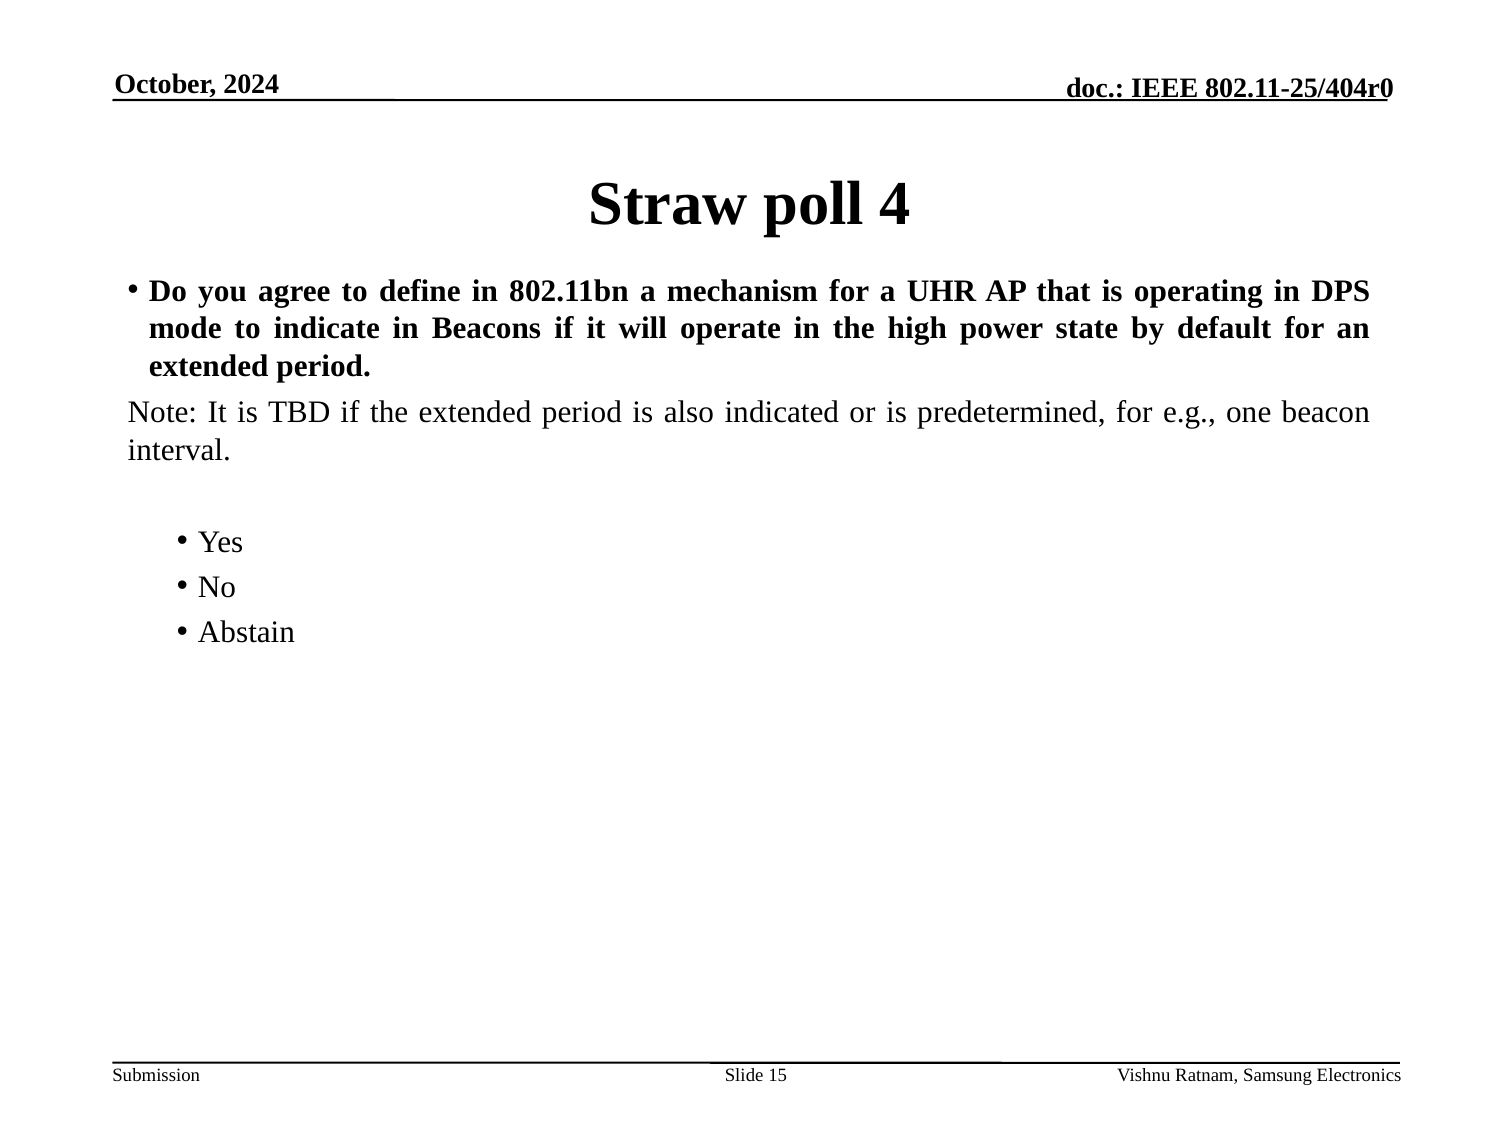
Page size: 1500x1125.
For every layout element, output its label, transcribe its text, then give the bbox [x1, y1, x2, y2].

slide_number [114, 54, 423, 100]
slide_number Slide 15 [712, 1061, 800, 1123]
title Straw poll 4 [112, 112, 1388, 262]
list Do you agree to define in 802.11bn a mechanism for a UHR AP that is operating in DPS mode to indicate in Beacons if it will operate in the high power state by default for an extended period. Note: It is TBD if the extended period is also indicated or is predetermined, for e.g., one beacon interval. Yes No Abstain [112, 262, 1388, 926]
footer Vishnu Ratnam, Samsung Electronics [878, 1061, 1402, 1093]
